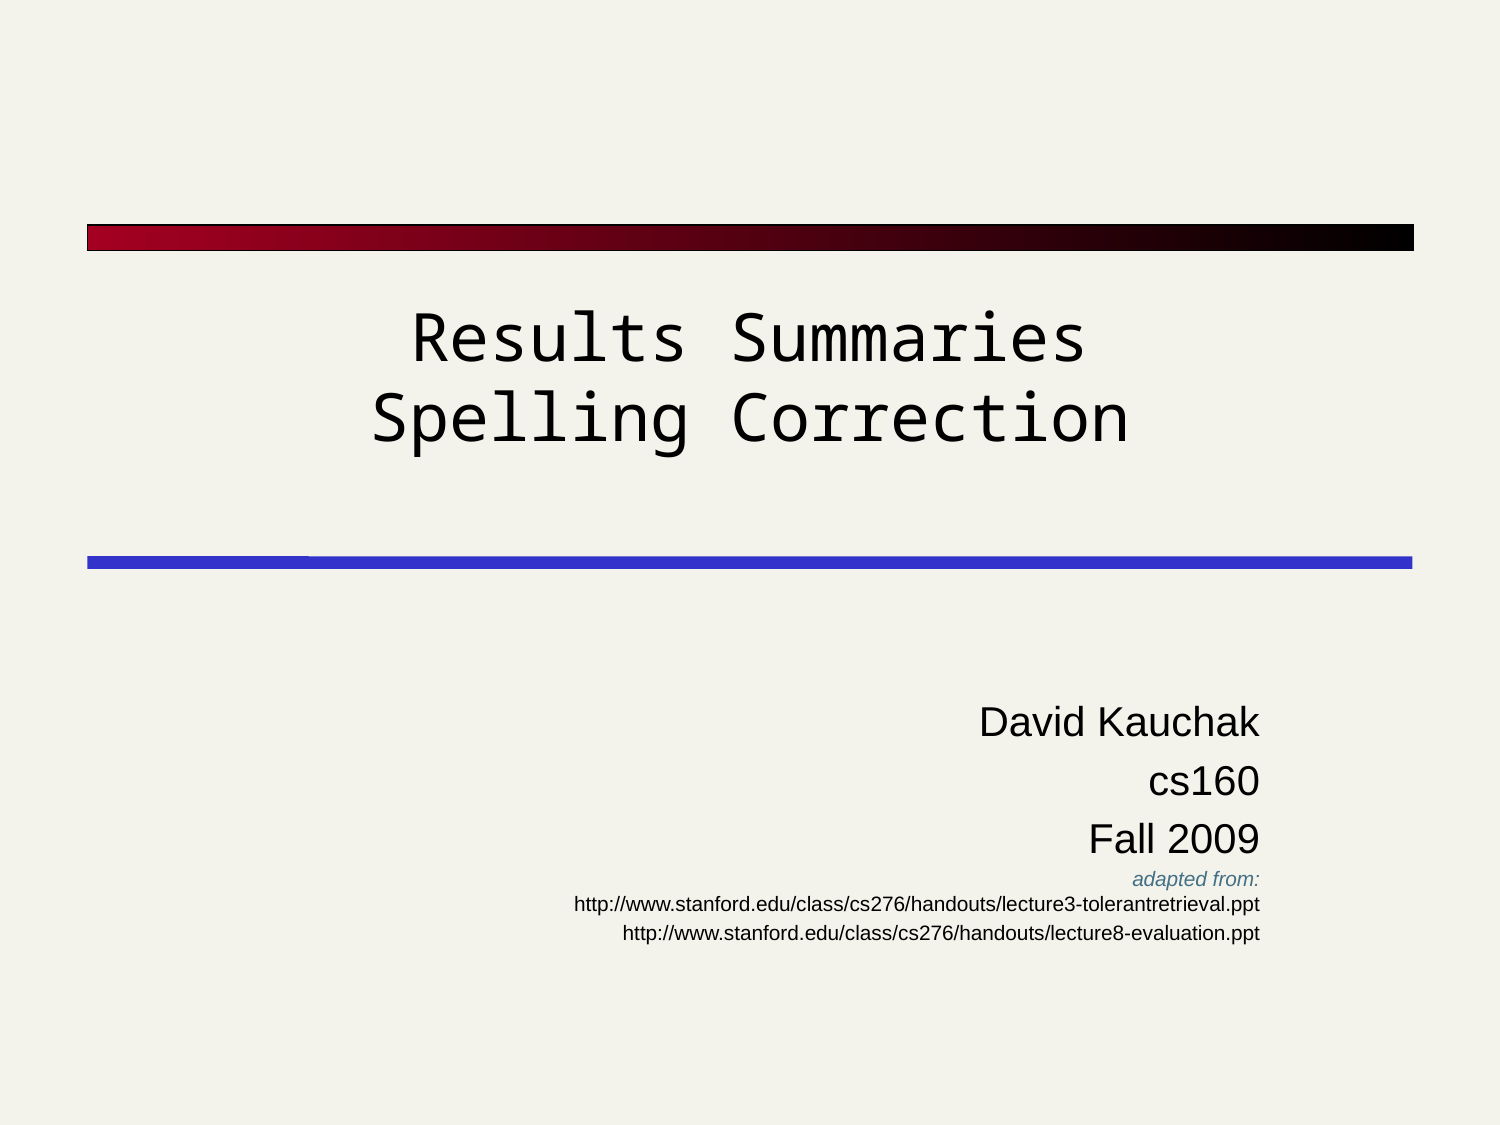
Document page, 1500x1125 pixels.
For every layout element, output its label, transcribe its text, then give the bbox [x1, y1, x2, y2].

title Results Summaries Spelling Correction [112, 274, 1388, 463]
subtitle David Kauchak cs160 Fall 2009 adapted from: http://www.stanford.edu/class/cs276/handouts/lecture3-tolerantretrieval.ppt http://www.stanford.edu/class/cs276/handouts/lecture8-evaluation.ppt [224, 687, 1276, 976]
